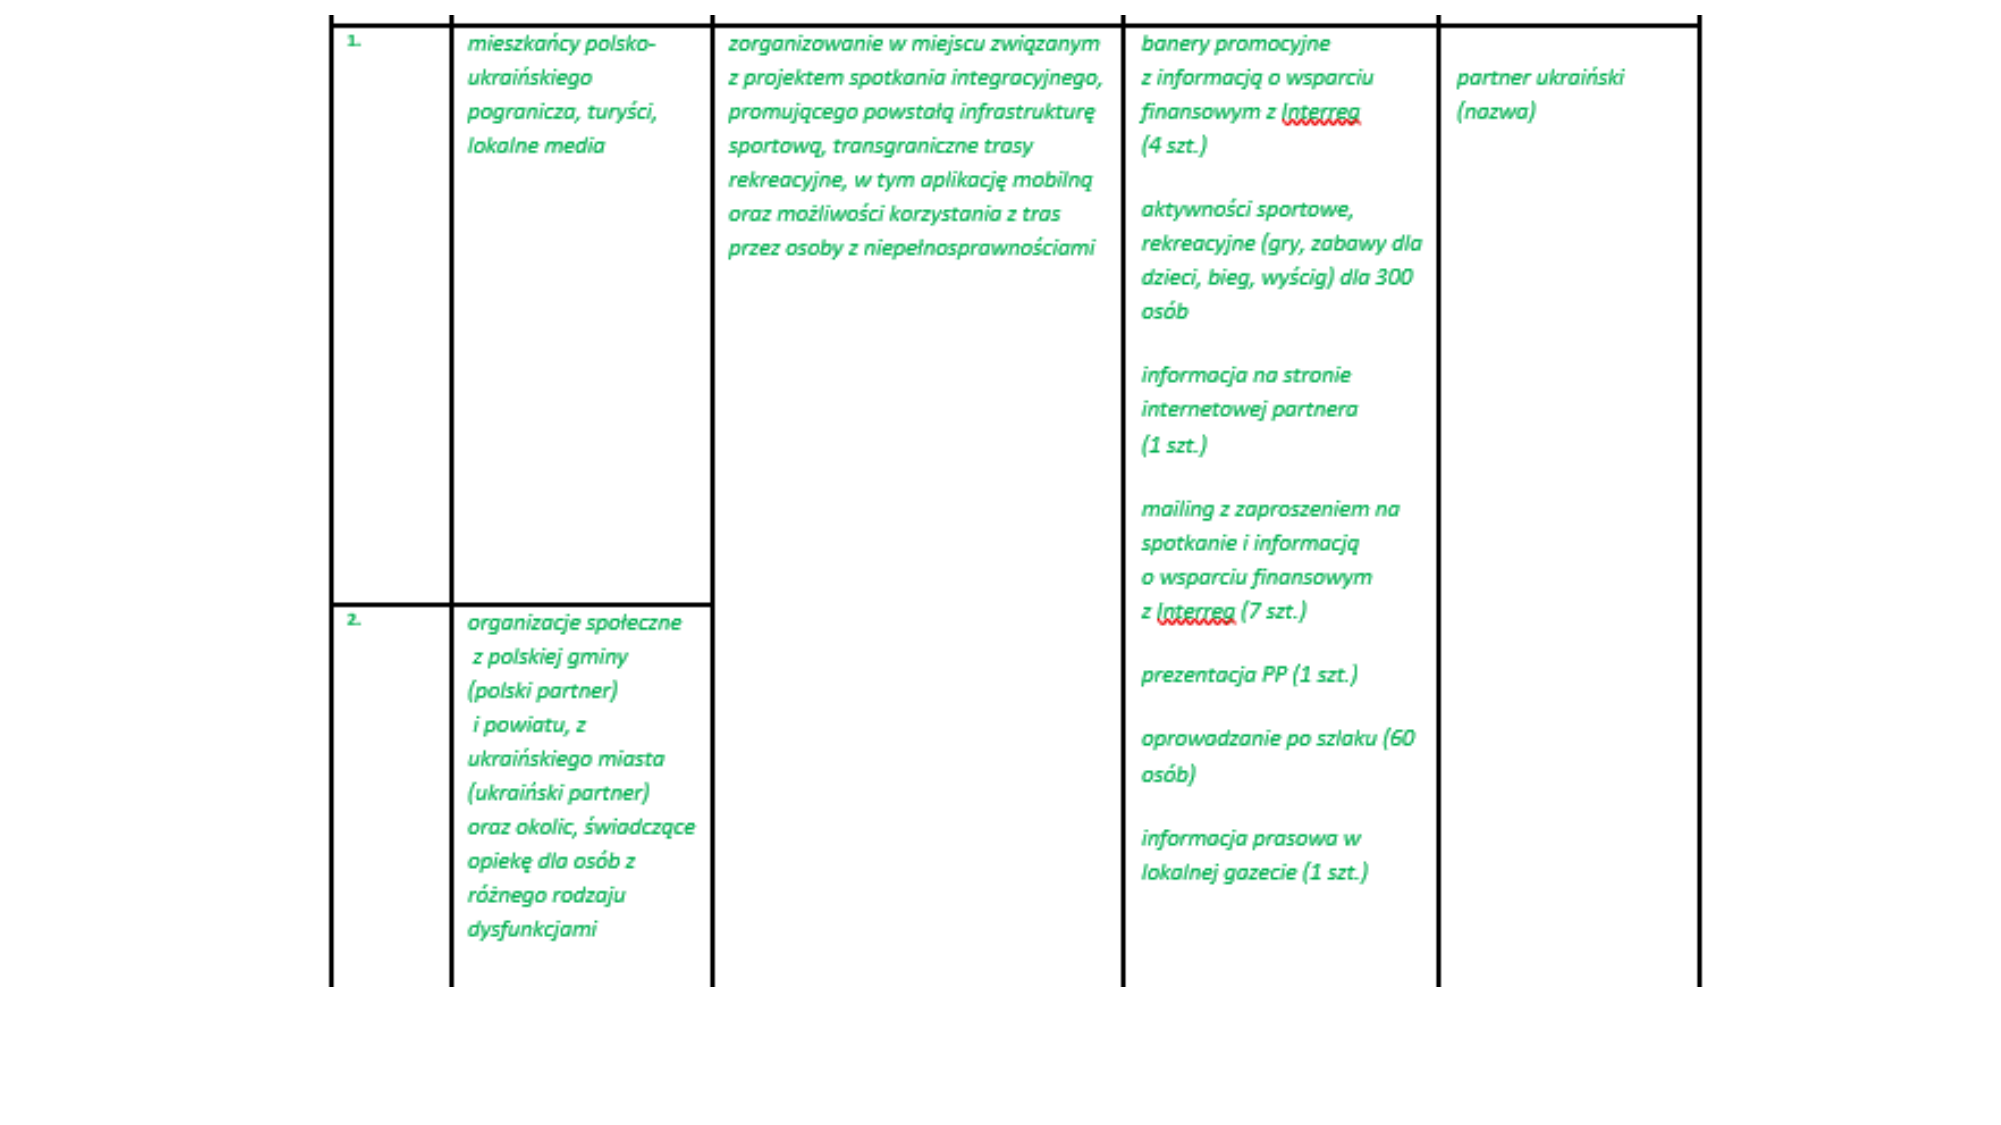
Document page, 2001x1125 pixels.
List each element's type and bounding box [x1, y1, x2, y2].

picture [298, 15, 1732, 987]
